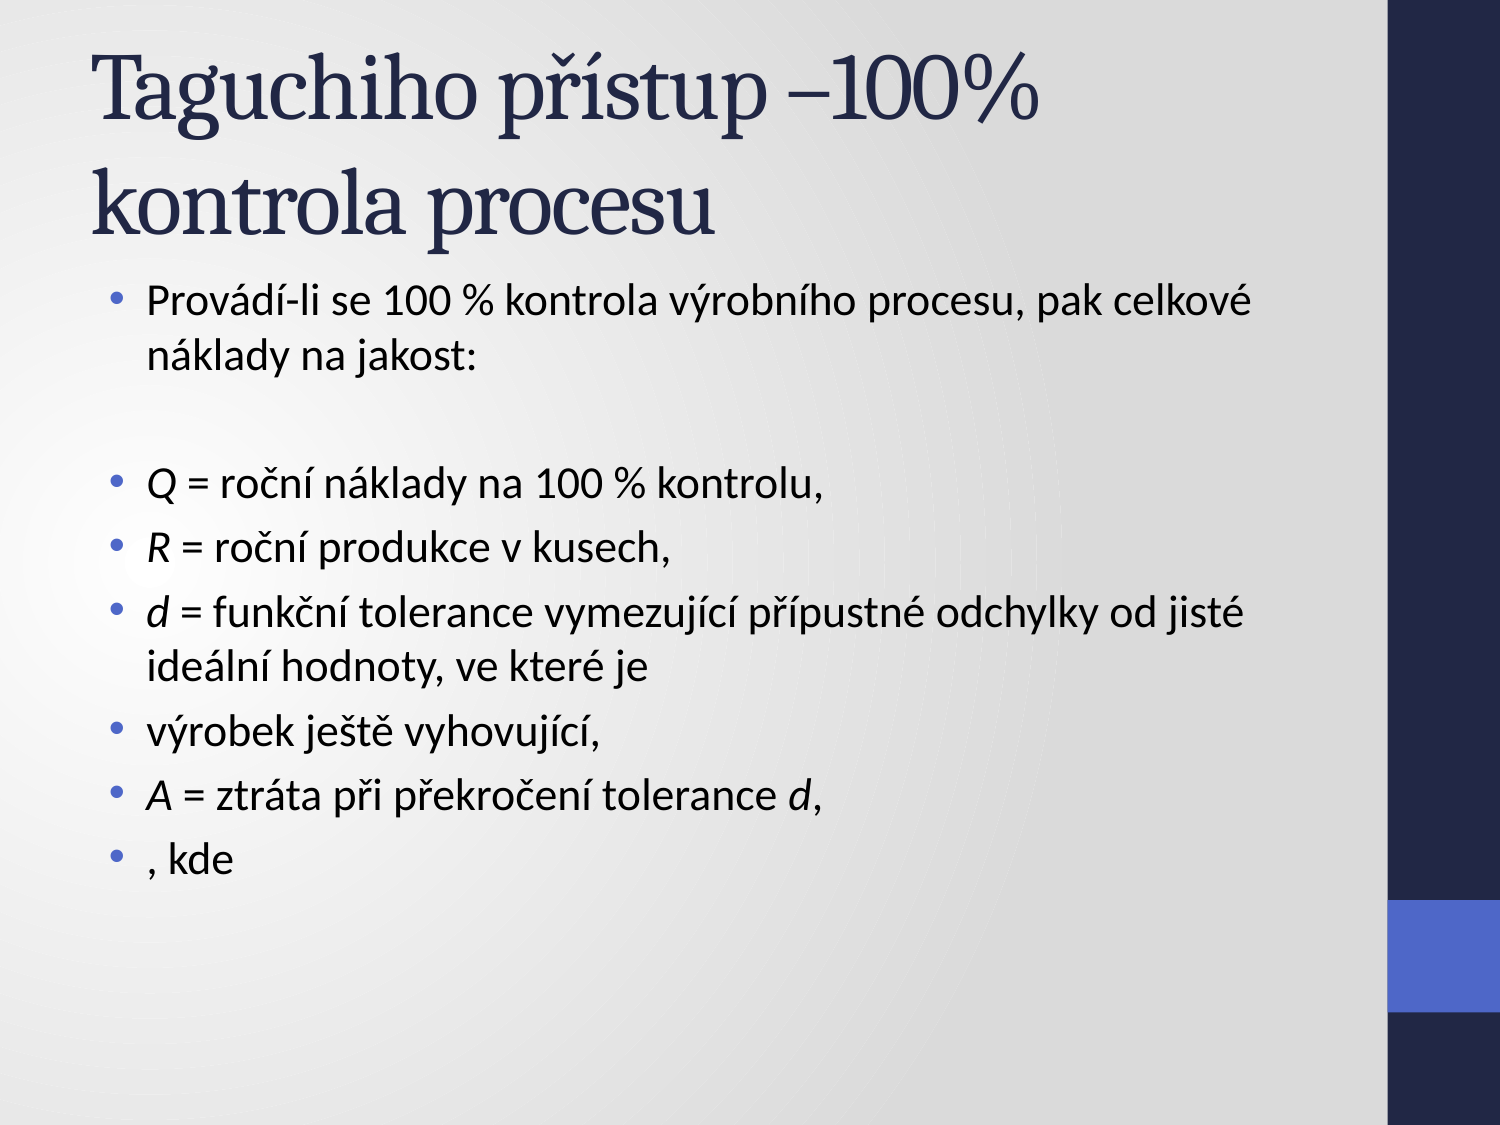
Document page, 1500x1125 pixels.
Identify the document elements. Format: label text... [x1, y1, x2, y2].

title Taguchiho přístup –100% kontrola procesu [75, 45, 1325, 233]
